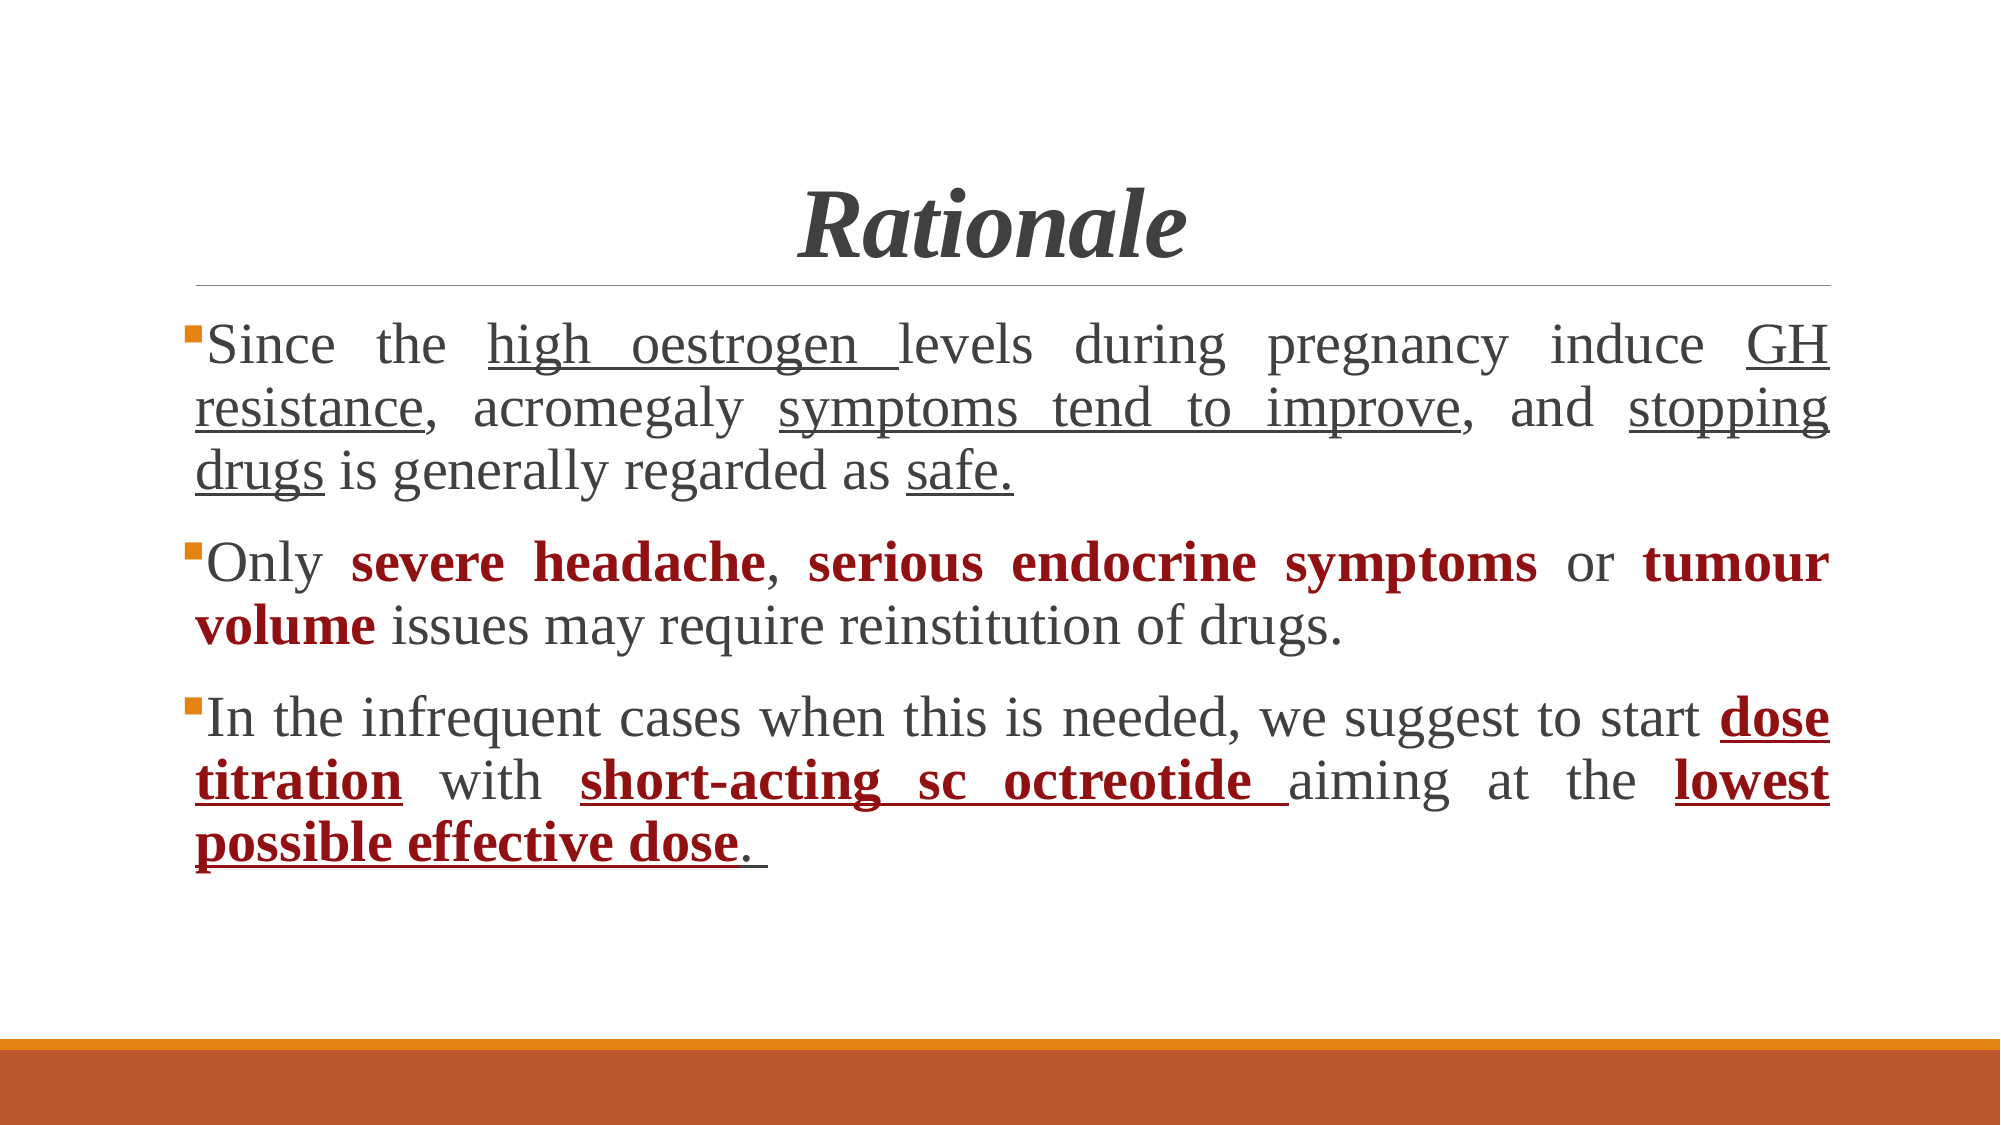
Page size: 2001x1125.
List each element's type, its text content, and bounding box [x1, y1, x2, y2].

list Since the high oestrogen levels during pregnancy induce GH resistance, acromegaly symptoms tend to improve, and stopping drugs is generally regarded as safe. Only severe headache, serious endocrine symptoms or tumour volume issues may require reinstitution of drugs. In the infrequent cases when this is needed, we suggest to start dose titration with short-acting sc octreotide aiming at the lowest possible effective dose. [180, 305, 1830, 886]
title Rationale [180, 47, 1830, 285]
